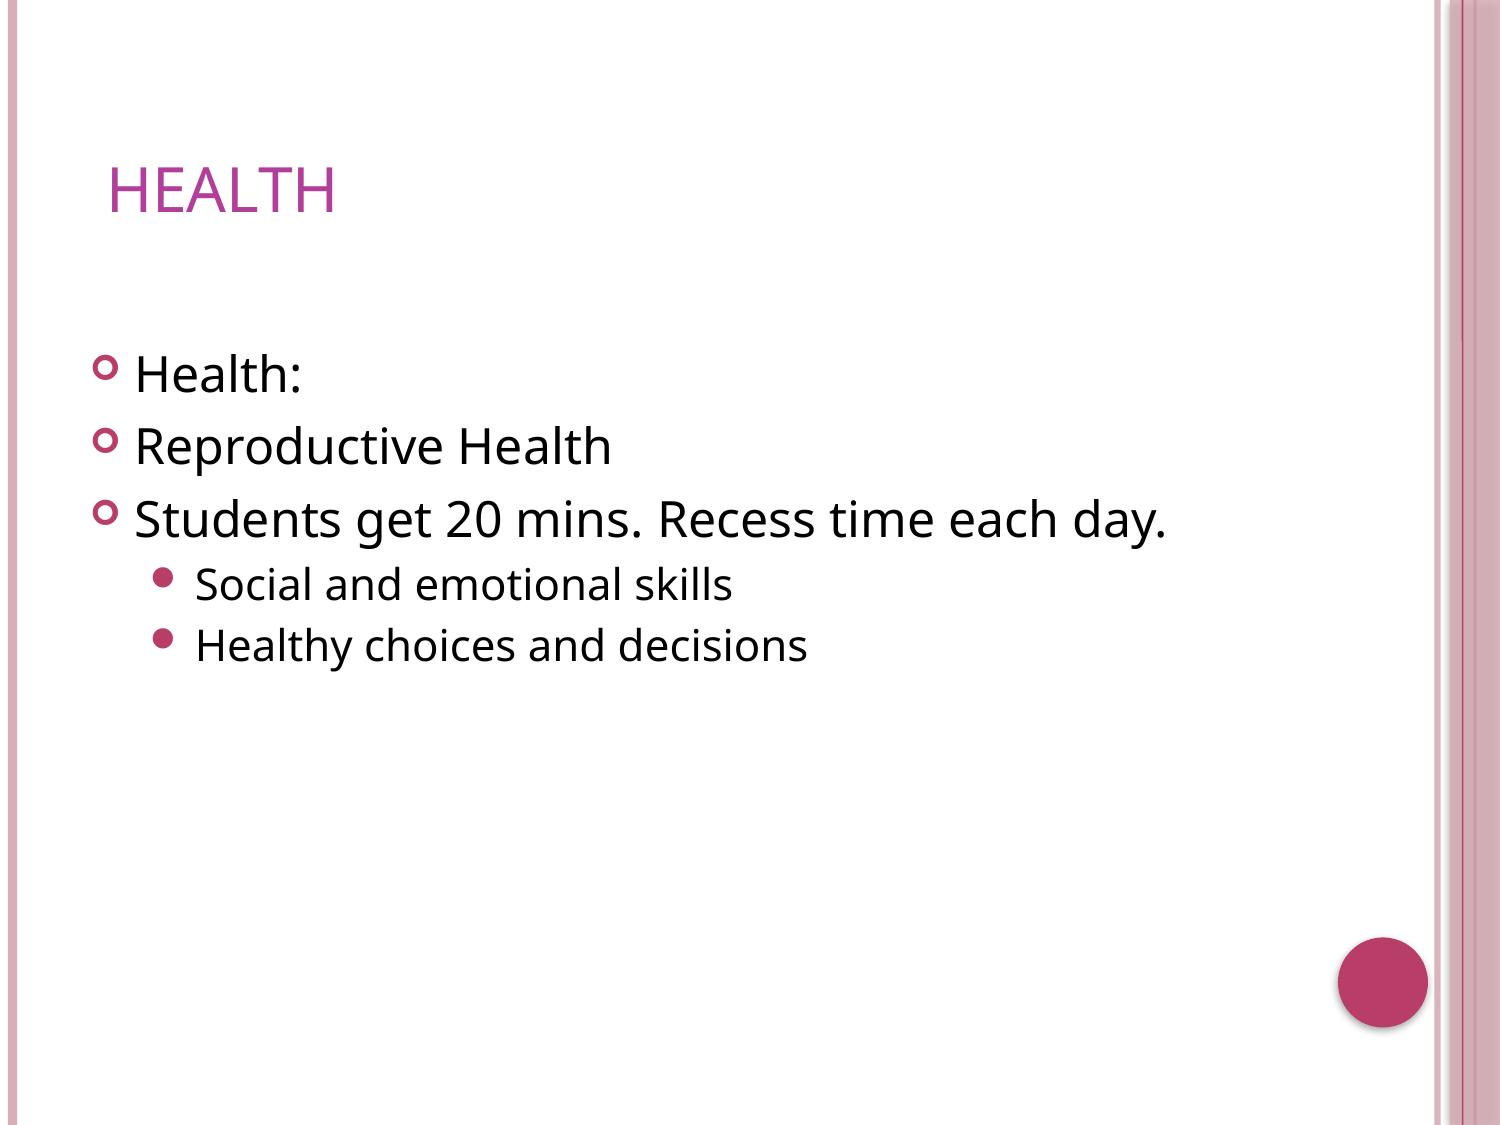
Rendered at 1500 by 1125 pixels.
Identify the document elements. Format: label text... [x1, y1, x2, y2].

title Health [75, 45, 1300, 233]
list Health: Reproductive Health Students get 20 mins. Recess time each day. Social and emotional skills Healthy choices and decisions [75, 262, 1300, 1062]
